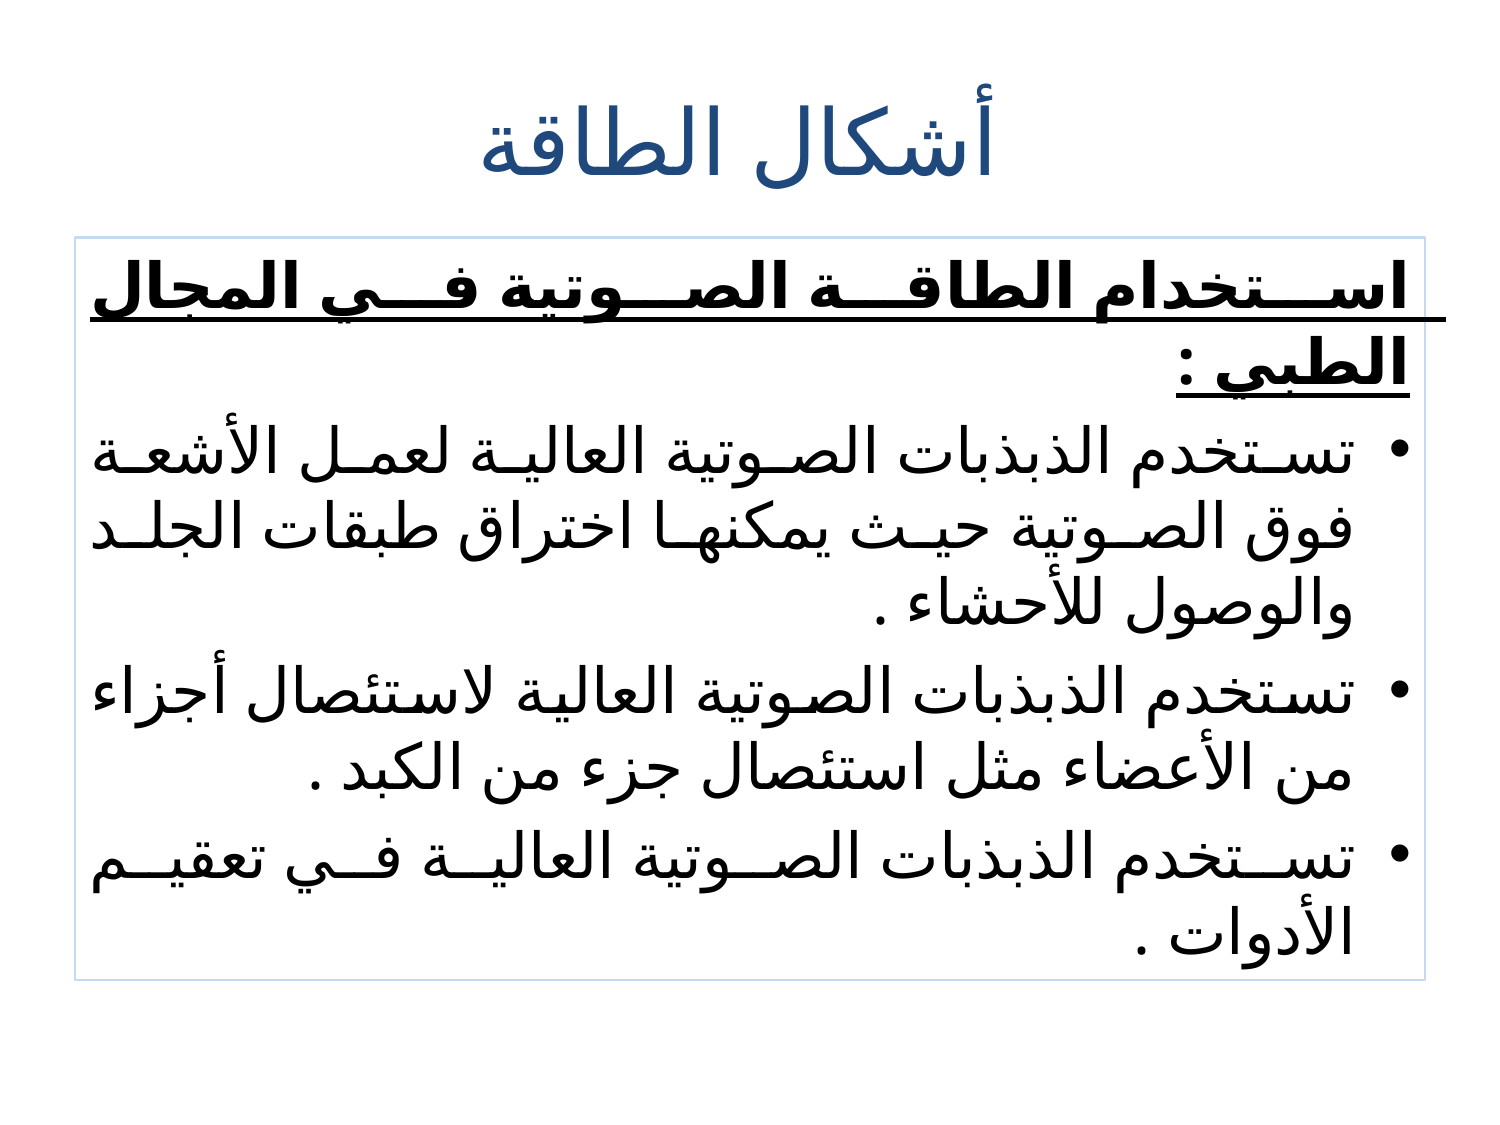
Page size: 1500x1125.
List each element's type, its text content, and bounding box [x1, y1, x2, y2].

list استخدام الطاقة الصوتية في المجال الطبي : تستخدم الذبذبات الصوتية العالية لعمل الأشعة فوق الصوتية حيث يمكنها اختراق طبقات الجلد والوصول للأحشاء . تستخدم الذبذبات الصوتية العالية لاستئصال أجزاء من الأعضاء مثل استئصال جزء من الكبد . تستخدم الذبذبات الصوتية العالية في تعقيم الأدوات . [75, 237, 1425, 980]
title أشكال الطاقة [75, 45, 1425, 233]
